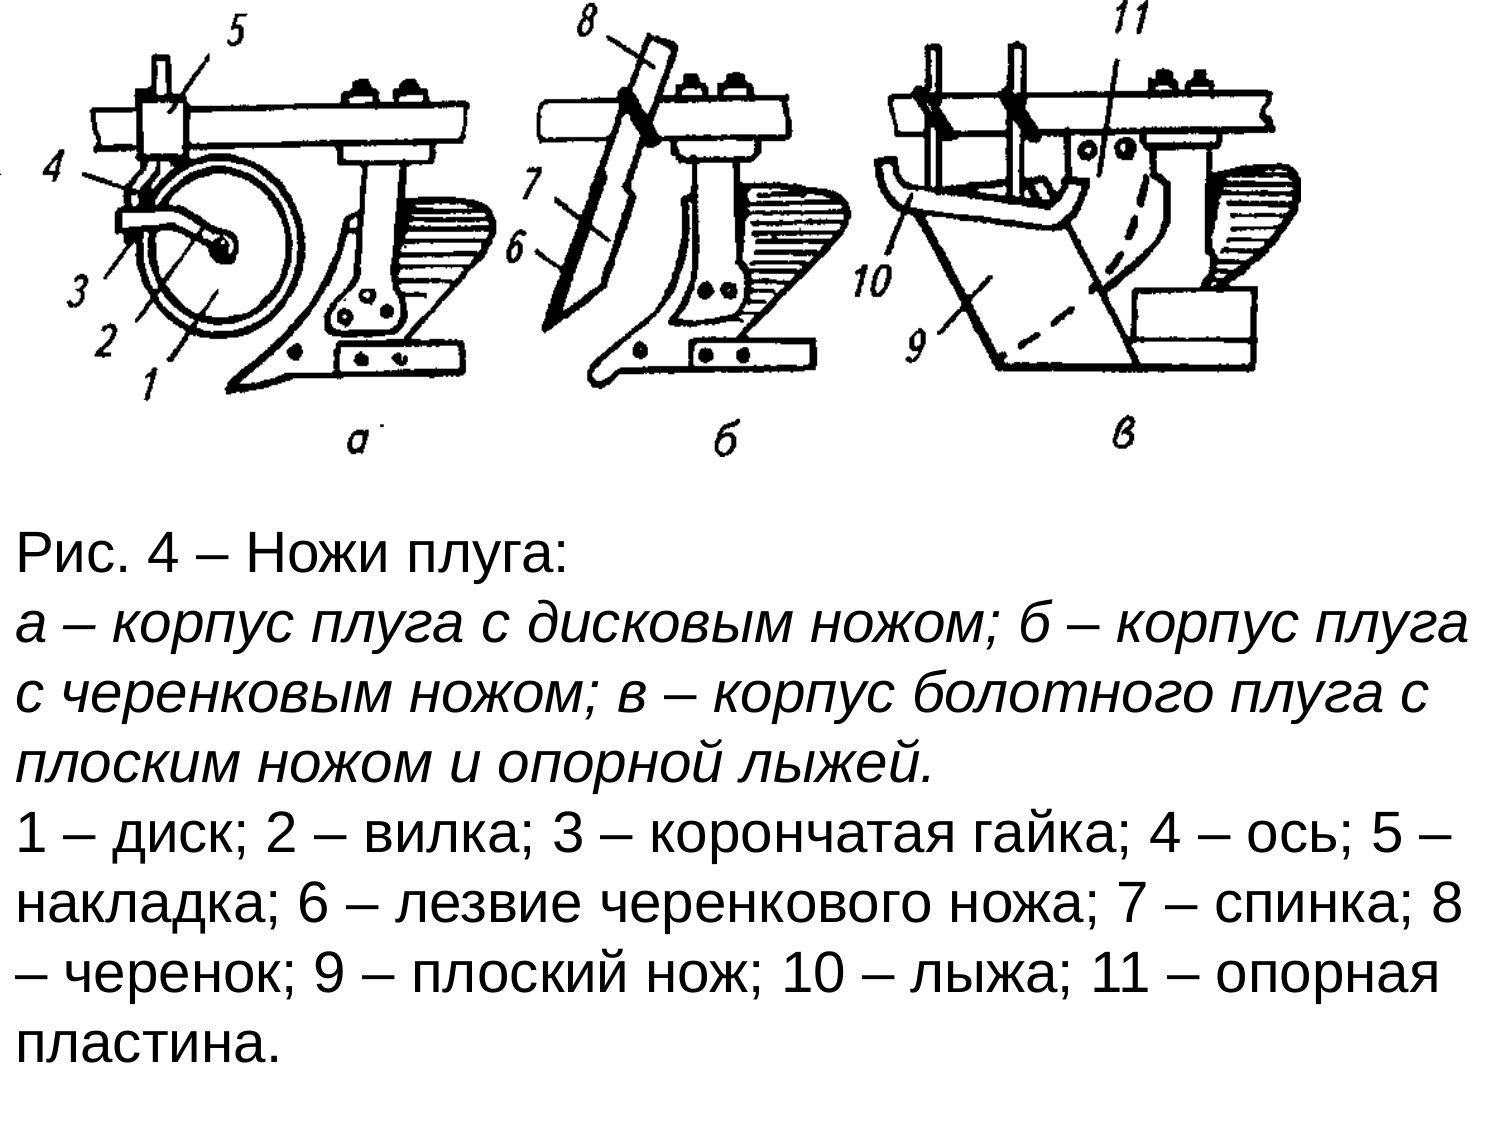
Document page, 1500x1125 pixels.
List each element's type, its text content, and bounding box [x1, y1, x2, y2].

picture [0, 0, 1302, 458]
text_box Рис. 4 – Ножи плуга: а – корпус плуга с дисковым ножом; б – корпус плуга с черенковым ножом; в – корпус болотного плуга с плоским ножом и опорной лыжей. 1 – диск; 2 – вилка; 3 – корончатая гайка; 4 – ось; 5 – накладка; 6 – лезвие черенкового ножа; 7 – спинка; 8 – черенок; 9 – плоский нож; 10 – лыжа; 11 – опорная пластина. [0, 506, 1500, 1082]
